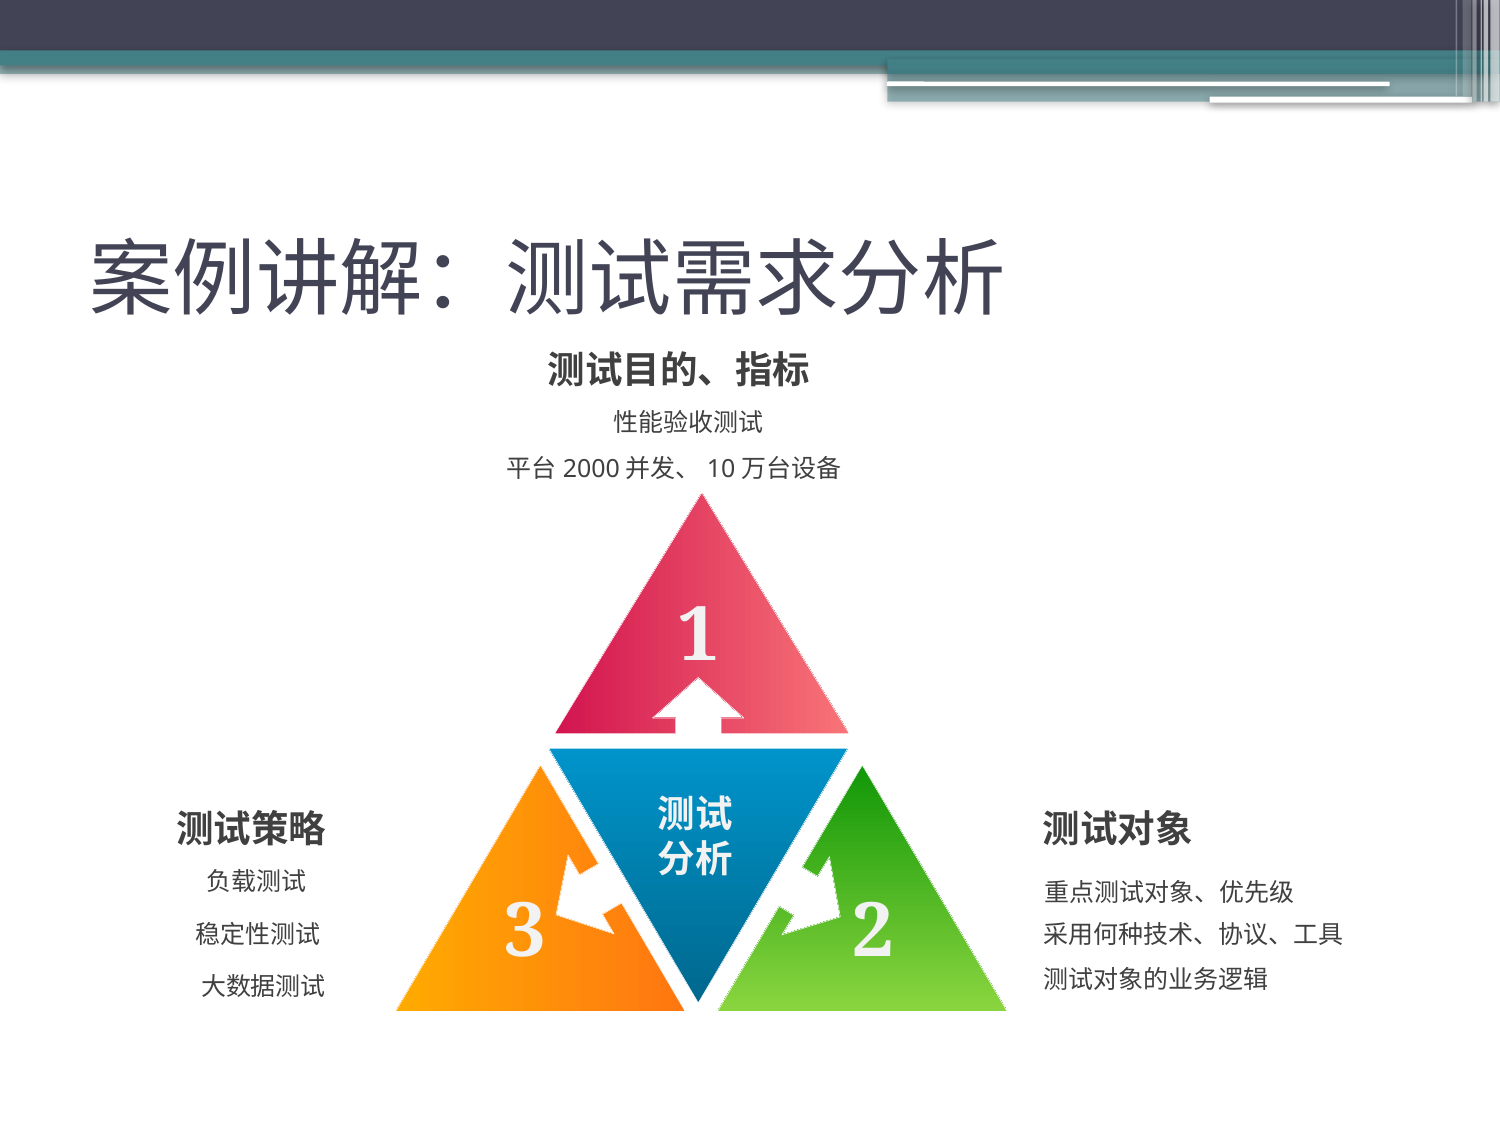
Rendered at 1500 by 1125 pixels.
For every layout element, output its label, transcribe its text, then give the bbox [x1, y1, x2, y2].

text_box [394, 763, 687, 1013]
text_box 负载测试 [165, 857, 371, 903]
text_box 2 [837, 874, 909, 979]
text_box [716, 763, 1009, 1013]
text_box 测试对象 [966, 797, 1303, 857]
text_box 重点测试对象、优先级 [1029, 868, 1378, 914]
text_box 采用何种技术、协议、工具 [1028, 910, 1377, 956]
text_box 大数据测试 [171, 962, 378, 1008]
text_box 平台2000并发、10万台设备 [491, 444, 874, 490]
title 案例讲解：测试需求分析 [75, 187, 1425, 363]
text_box [547, 746, 850, 1005]
text_box 稳定性测试 [166, 910, 373, 956]
text_box 测试策略 [100, 797, 437, 857]
text_box 测试分析 [637, 782, 753, 887]
text_box [553, 491, 851, 736]
text_box 1 [663, 578, 735, 683]
text_box 测试对象的业务逻辑 [1028, 956, 1377, 1001]
text_box 测试目的、指标 [527, 338, 865, 399]
text_box 3 [490, 874, 562, 979]
text_box 性能验收测试 [560, 399, 839, 444]
